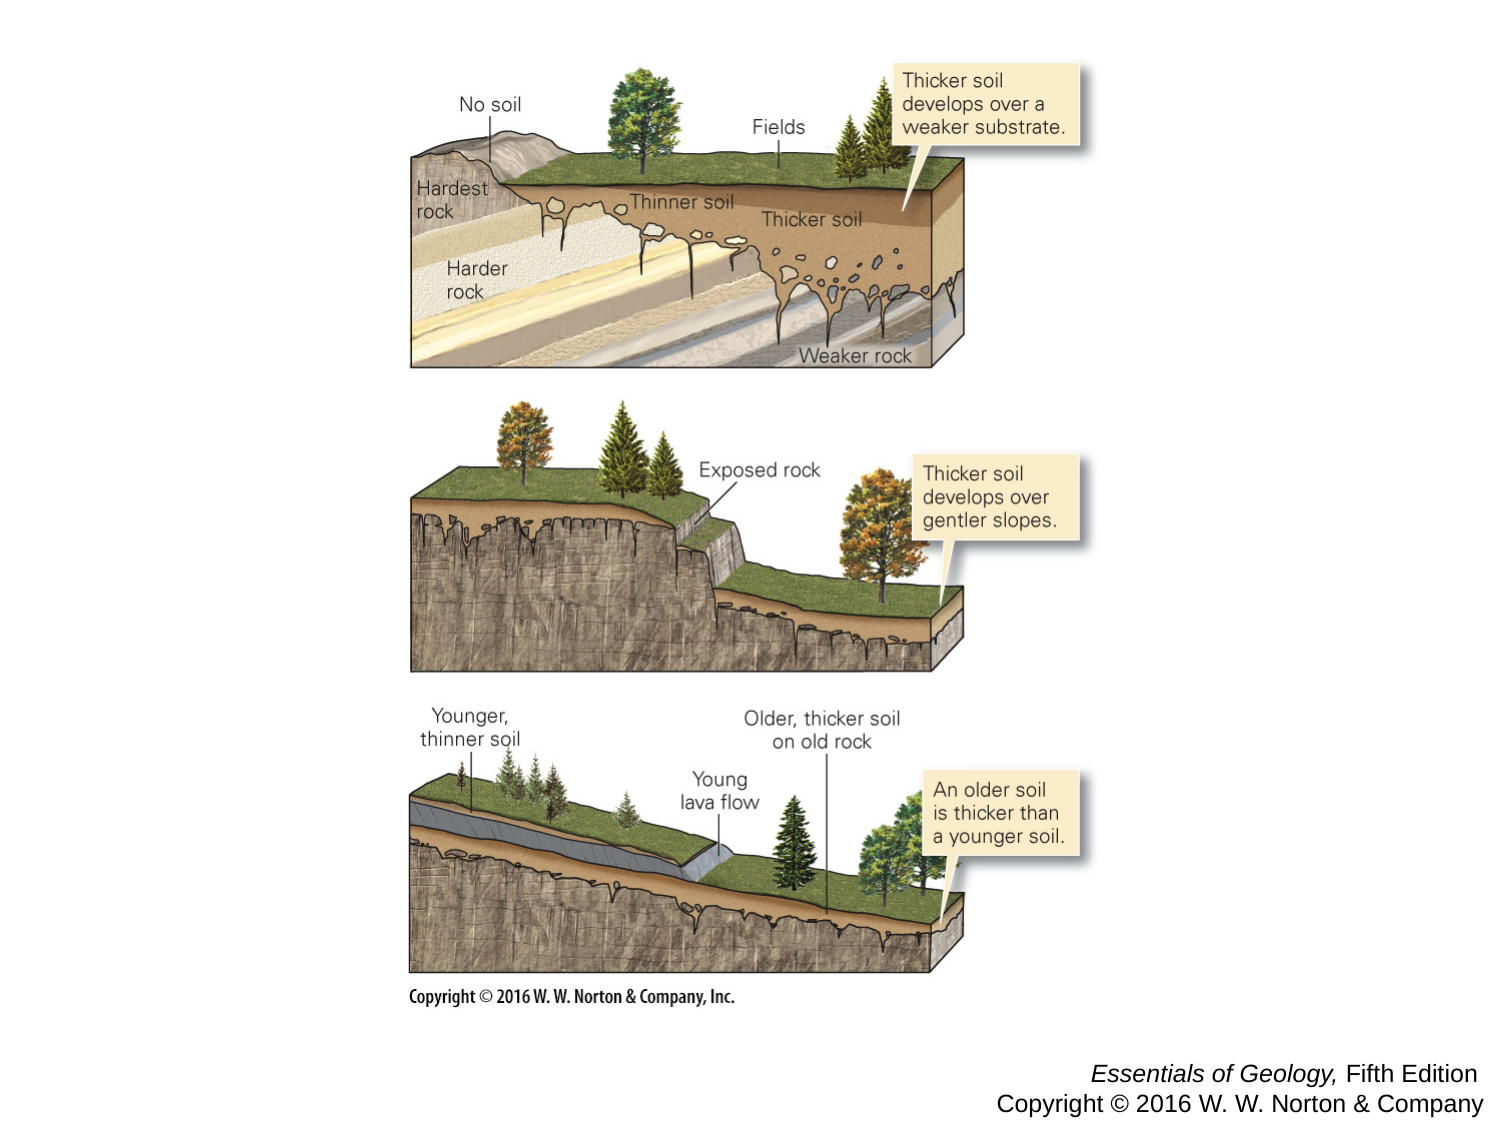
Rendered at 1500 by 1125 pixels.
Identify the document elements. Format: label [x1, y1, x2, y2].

picture [399, 51, 1101, 1011]
